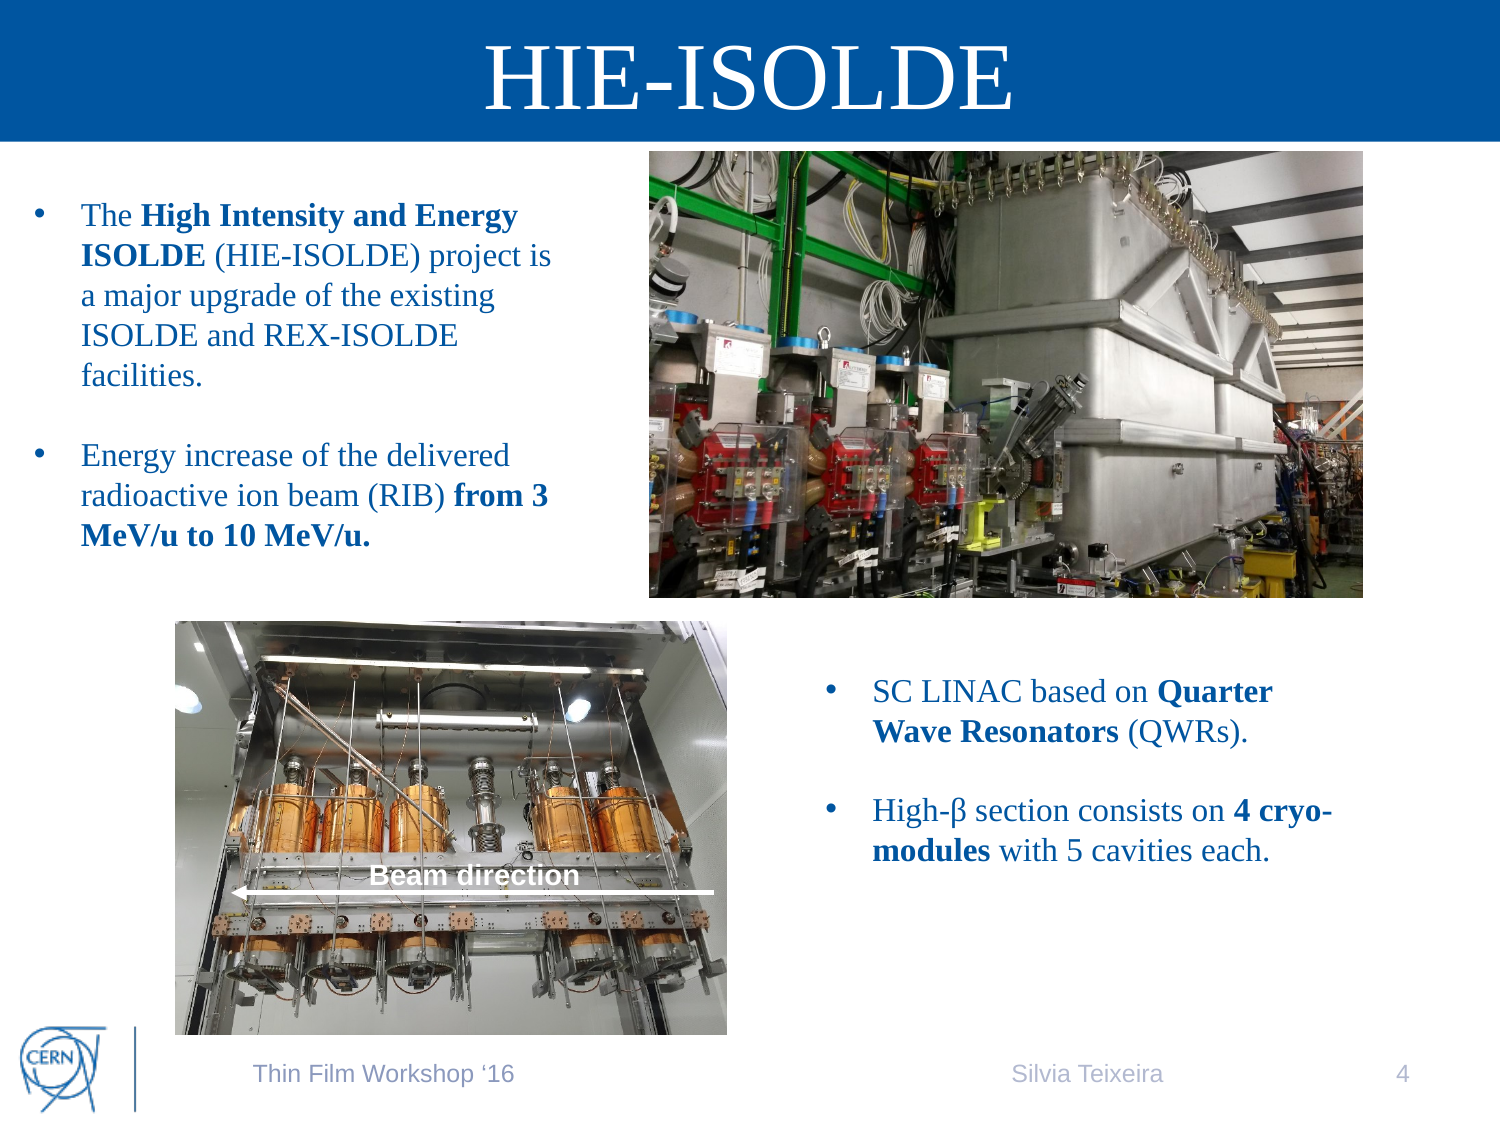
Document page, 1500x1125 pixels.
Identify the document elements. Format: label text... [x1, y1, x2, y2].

slide_number 4 [1342, 1042, 1425, 1103]
title HIE-ISOLDE [0, 0, 1500, 142]
text_box SC LINAC based on Quarter Wave Resonators (QWRs). High-β section consists on 4 cryo-modules with 5 cavities each. [810, 661, 1363, 876]
text_box The High Intensity and Energy ISOLDE (HIE-ISOLDE) project is a major upgrade of the existing ISOLDE and REX-ISOLDE facilities. Energy increase of the delivered radioactive ion beam (RIB) from 3 MeV/u to 10 MeV/u. [19, 185, 581, 560]
picture [175, 621, 727, 1035]
footer Silvia Teixeira [850, 1042, 1326, 1103]
picture [649, 151, 1363, 598]
